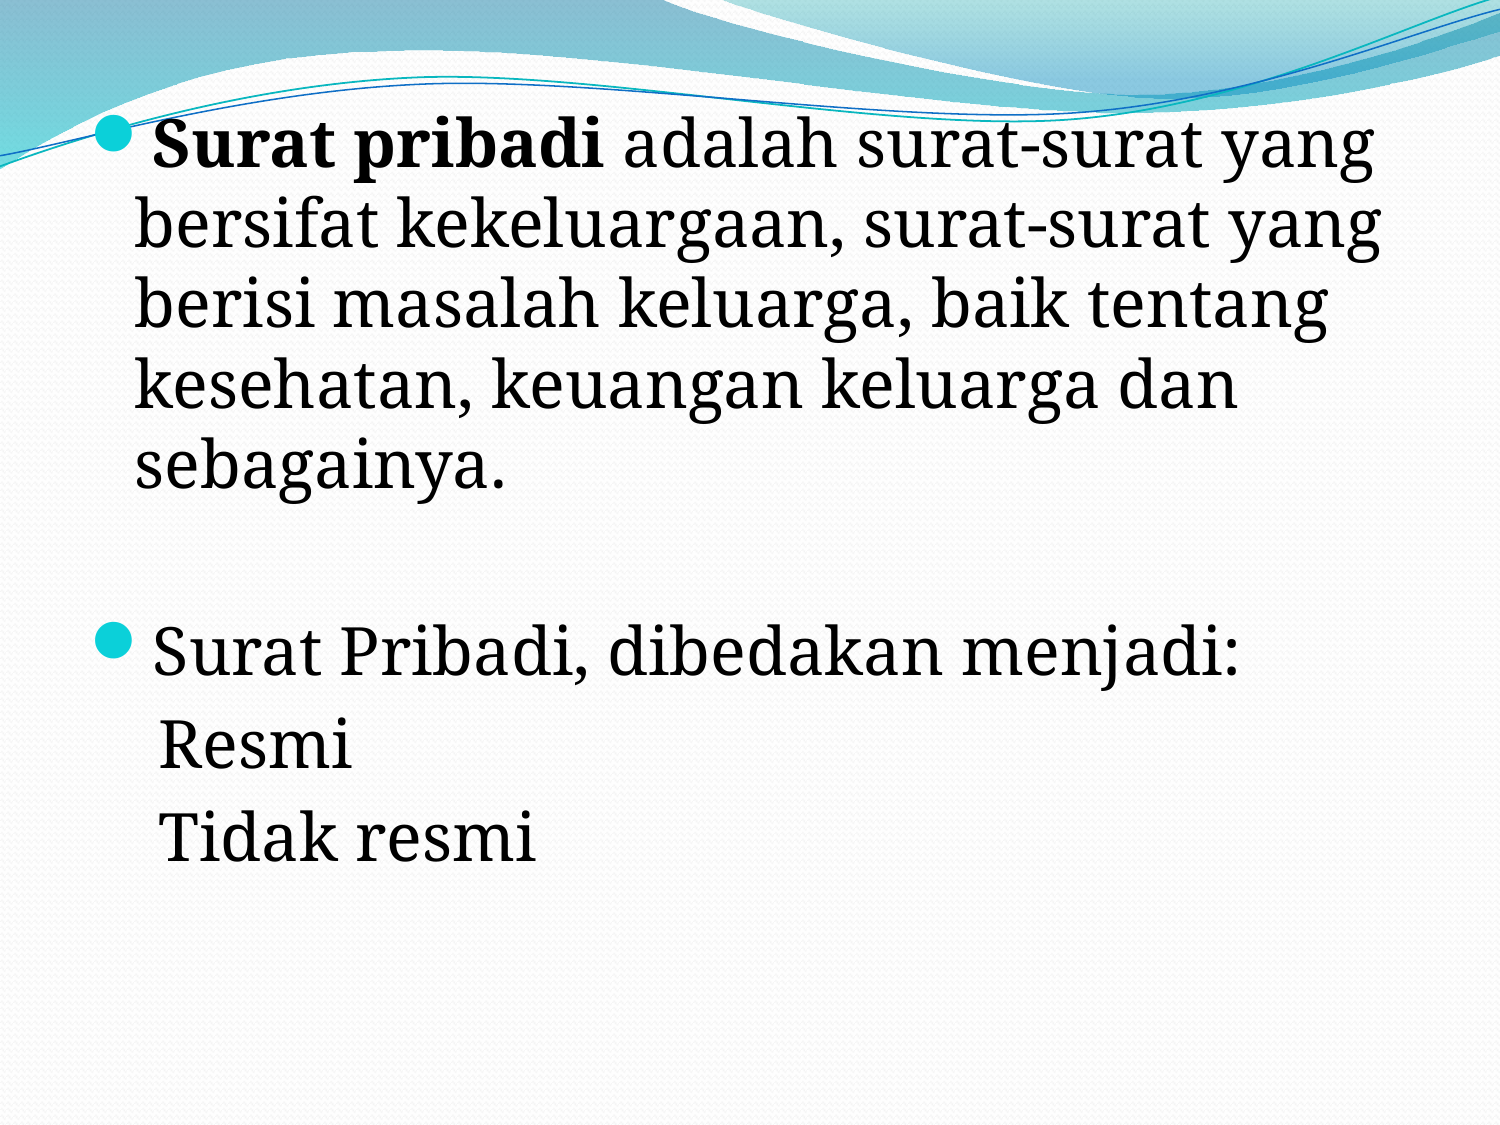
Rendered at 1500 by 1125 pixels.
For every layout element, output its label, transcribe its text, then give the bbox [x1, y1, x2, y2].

list Surat pribadi adalah surat-surat yang bersifat kekeluargaan, surat-surat yang berisi masalah keluarga, baik tentang kesehatan, keuangan keluarga dan sebagainya. Surat Pribadi, dibedakan menjadi: Resmi Tidak resmi [75, 93, 1425, 1005]
